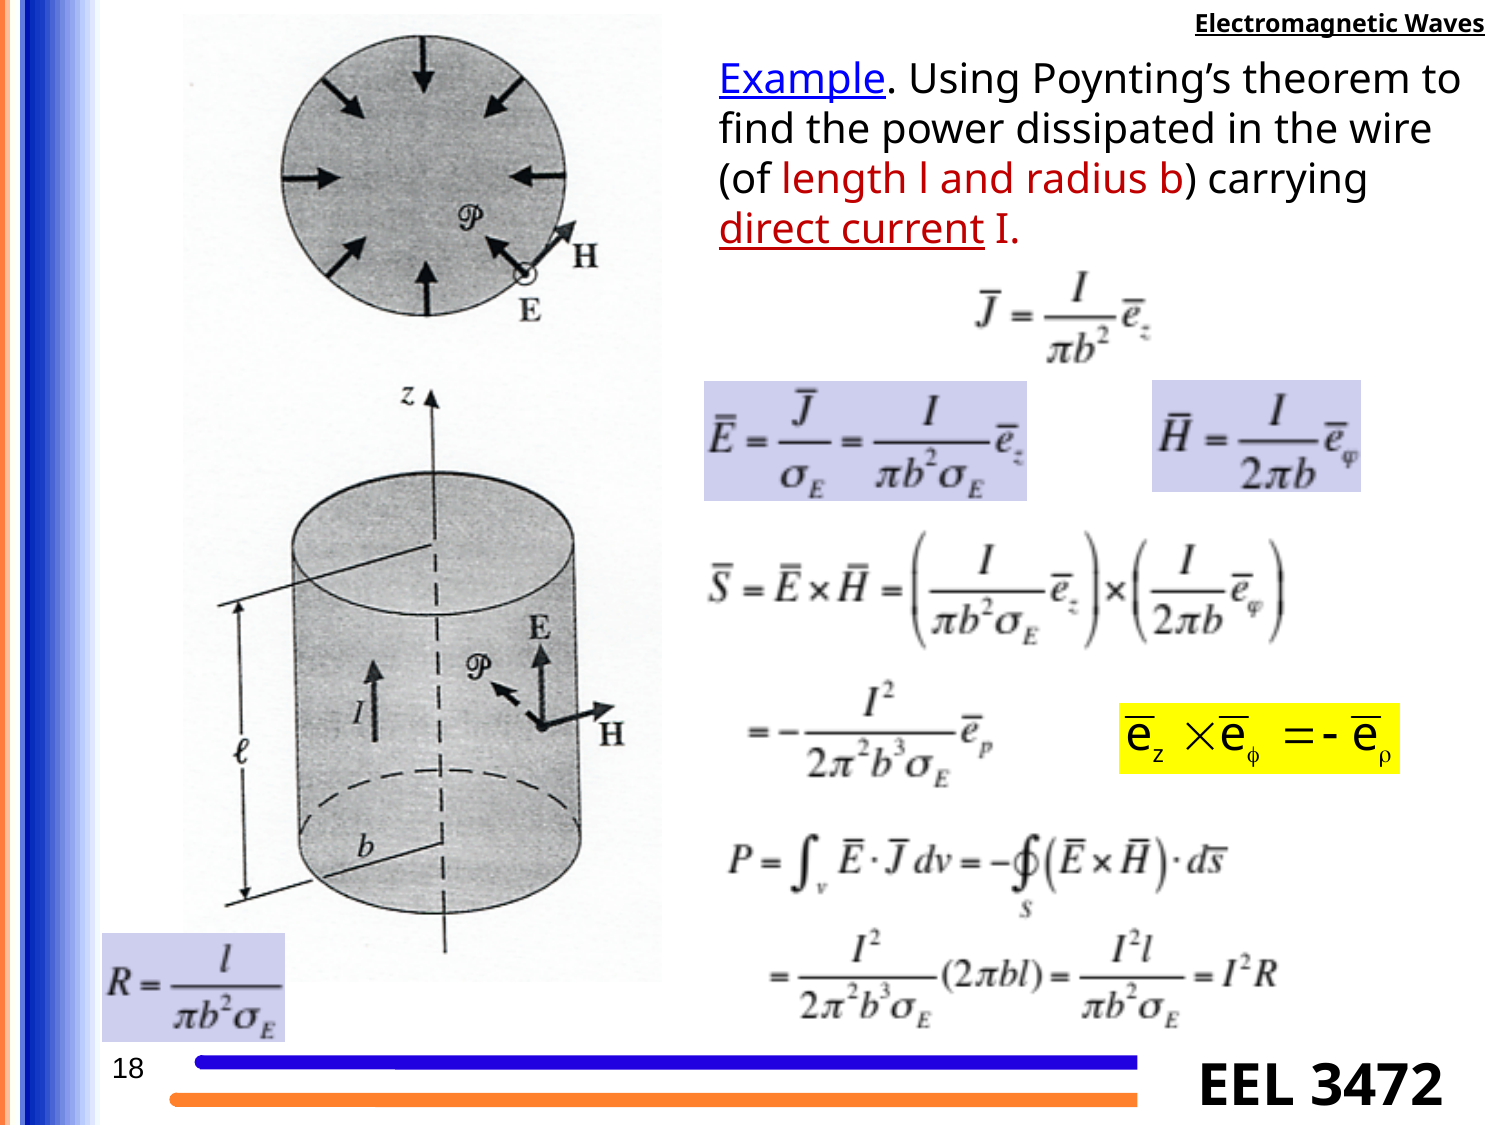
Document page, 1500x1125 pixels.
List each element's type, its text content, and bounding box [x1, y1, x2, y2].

text_box Electromagnetic Waves [1092, 0, 1500, 45]
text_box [765, 920, 1282, 1032]
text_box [970, 258, 1155, 367]
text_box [743, 672, 996, 791]
slide_number 18 [93, 1041, 160, 1105]
text_box Example. Using Poynting’s theorem to find the power dissipated in the wire (of length l and radius b) carrying direct current I. [703, 44, 1490, 259]
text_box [703, 380, 1028, 502]
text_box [703, 525, 1288, 654]
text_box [1151, 379, 1362, 493]
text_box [101, 932, 286, 1043]
picture [0, 0, 125, 1125]
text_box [722, 819, 1231, 922]
picture [183, 14, 663, 983]
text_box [1118, 702, 1400, 775]
